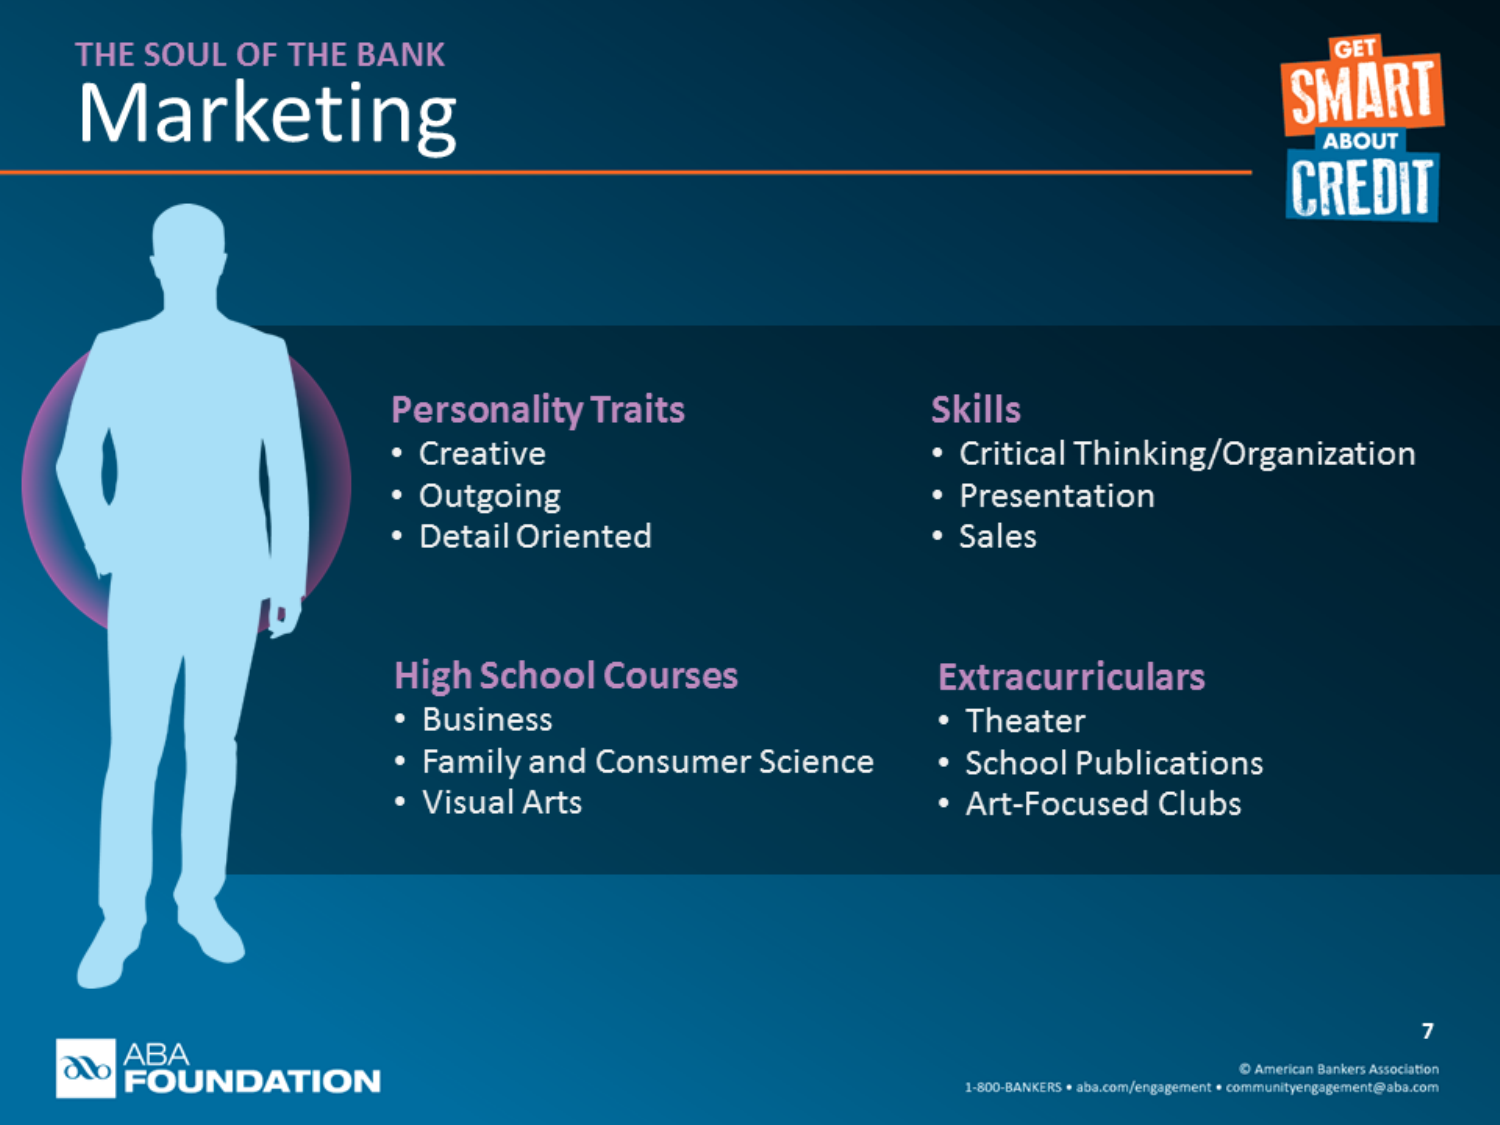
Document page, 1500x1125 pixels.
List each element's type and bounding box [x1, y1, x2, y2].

picture [1109, 490, 1113, 507]
picture [458, 756, 484, 773]
picture [998, 523, 1002, 547]
picture [461, 526, 473, 547]
picture [569, 748, 585, 773]
picture [1114, 448, 1120, 465]
picture [966, 792, 1012, 815]
picture [455, 797, 466, 813]
picture [498, 748, 502, 773]
picture [564, 531, 580, 547]
picture [395, 714, 405, 723]
picture [83, 82, 146, 142]
picture [1041, 757, 1058, 774]
picture [638, 756, 654, 773]
picture [1177, 670, 1205, 690]
picture [422, 668, 429, 688]
picture [1024, 448, 1038, 465]
picture [1188, 753, 1199, 774]
picture [931, 395, 981, 422]
picture [504, 523, 508, 547]
picture [1369, 1064, 1438, 1075]
picture [672, 668, 738, 688]
picture [263, 43, 277, 66]
picture [1063, 485, 1074, 507]
picture [966, 1083, 971, 1092]
picture [822, 756, 838, 773]
picture [973, 393, 981, 399]
picture [1266, 1082, 1439, 1095]
picture [1094, 485, 1106, 507]
picture [395, 756, 405, 765]
picture [549, 756, 565, 773]
picture [1144, 440, 1158, 464]
picture [427, 43, 445, 66]
picture [1002, 443, 1013, 465]
picture [96, 43, 115, 66]
picture [646, 402, 652, 422]
picture [124, 1068, 290, 1094]
picture [421, 524, 441, 547]
picture [591, 396, 611, 422]
picture [464, 714, 476, 730]
picture [939, 715, 949, 724]
picture [939, 798, 949, 807]
picture [469, 797, 485, 813]
picture [1159, 792, 1177, 815]
picture [966, 707, 1002, 732]
picture [974, 1083, 1062, 1092]
picture [961, 442, 999, 465]
picture [213, 43, 226, 66]
picture [530, 448, 546, 465]
picture [1066, 670, 1079, 690]
picture [1006, 715, 1022, 732]
picture [1062, 750, 1066, 774]
picture [552, 398, 584, 430]
picture [1146, 757, 1151, 774]
picture [1041, 448, 1056, 465]
picture [436, 402, 449, 422]
picture [1025, 715, 1040, 732]
picture [1044, 490, 1060, 507]
picture [741, 756, 752, 773]
picture [56, 1039, 116, 1099]
picture [431, 661, 471, 696]
picture [441, 448, 452, 464]
picture [1042, 798, 1095, 815]
picture [611, 402, 642, 422]
picture [1422, 1023, 1434, 1038]
picture [858, 756, 874, 773]
picture [237, 43, 260, 66]
picture [564, 668, 585, 688]
picture [323, 1069, 352, 1094]
picture [1255, 1064, 1313, 1075]
picture [452, 402, 466, 422]
picture [288, 43, 327, 66]
picture [1162, 448, 1166, 464]
picture [992, 490, 1008, 507]
picture [543, 402, 549, 422]
picture [358, 43, 375, 66]
picture [188, 43, 209, 66]
picture [995, 395, 1003, 422]
picture [352, 98, 360, 142]
picture [392, 490, 402, 499]
picture [352, 82, 360, 91]
picture [1016, 448, 1021, 464]
picture [420, 484, 493, 513]
picture [395, 797, 405, 805]
picture [1107, 670, 1143, 690]
picture [1030, 0, 1500, 302]
picture [480, 661, 537, 688]
picture [504, 448, 527, 464]
picture [1210, 790, 1227, 815]
picture [425, 750, 454, 773]
picture [1292, 160, 1345, 216]
picture [1075, 715, 1086, 732]
picture [475, 531, 490, 547]
picture [1323, 132, 1398, 150]
picture [22, 204, 351, 988]
picture [1098, 798, 1128, 815]
picture [760, 750, 792, 773]
picture [489, 756, 493, 773]
picture [444, 714, 460, 730]
picture [157, 98, 190, 142]
picture [1026, 792, 1040, 815]
picture [423, 790, 443, 813]
picture [396, 662, 418, 688]
picture [526, 714, 538, 730]
picture [1025, 531, 1037, 547]
picture [1347, 159, 1411, 216]
picture [522, 790, 582, 813]
picture [393, 396, 412, 422]
picture [583, 531, 599, 547]
picture [495, 531, 499, 547]
picture [145, 43, 185, 66]
picture [417, 98, 456, 158]
picture [377, 43, 399, 66]
picture [1117, 490, 1135, 507]
picture [533, 393, 549, 422]
picture [489, 443, 501, 464]
picture [1131, 790, 1148, 815]
picture [530, 756, 545, 773]
picture [692, 756, 718, 773]
picture [650, 668, 668, 688]
picture [1189, 798, 1206, 815]
picture [316, 87, 342, 142]
picture [1073, 440, 1110, 464]
picture [933, 448, 943, 457]
picture [933, 490, 943, 499]
picture [272, 98, 310, 142]
picture [354, 1070, 381, 1093]
picture [960, 524, 993, 547]
picture [1077, 490, 1092, 507]
picture [1006, 402, 1021, 422]
picture [75, 43, 93, 66]
picture [1227, 1084, 1263, 1092]
picture [1124, 448, 1140, 464]
picture [1251, 757, 1263, 774]
picture [939, 757, 949, 766]
picture [627, 668, 647, 688]
picture [1056, 715, 1072, 732]
picture [795, 756, 799, 773]
picture [425, 707, 441, 730]
picture [1077, 1081, 1211, 1095]
picture [605, 662, 624, 688]
picture [984, 395, 992, 422]
picture [1138, 490, 1154, 507]
picture [373, 98, 409, 142]
picture [980, 490, 991, 507]
picture [517, 490, 521, 507]
picture [453, 448, 469, 464]
picture [124, 1042, 190, 1065]
picture [420, 442, 438, 464]
picture [332, 43, 346, 66]
picture [540, 714, 552, 730]
picture [1077, 751, 1093, 774]
picture [1011, 490, 1041, 507]
picture [616, 523, 651, 547]
picture [1170, 448, 1187, 464]
picture [658, 756, 688, 773]
picture [542, 531, 560, 547]
picture [597, 750, 615, 773]
picture [1412, 160, 1434, 214]
picture [488, 714, 504, 730]
picture [472, 448, 487, 464]
picture [541, 668, 561, 688]
picture [119, 43, 134, 66]
picture [288, 1070, 320, 1093]
picture [509, 789, 513, 813]
picture [0, 0, 1500, 622]
picture [447, 797, 451, 813]
picture [525, 490, 542, 507]
picture [966, 750, 1017, 774]
picture [414, 402, 433, 422]
picture [803, 756, 819, 773]
picture [1095, 757, 1112, 774]
picture [1082, 670, 1104, 690]
picture [1147, 662, 1173, 690]
picture [469, 402, 529, 422]
picture [392, 448, 402, 457]
picture [1154, 757, 1185, 774]
picture [392, 531, 402, 540]
picture [617, 756, 635, 773]
picture [203, 98, 228, 142]
picture [1116, 750, 1133, 774]
picture [1059, 440, 1065, 464]
picture [1318, 1063, 1365, 1075]
picture [842, 756, 856, 773]
picture [602, 526, 613, 547]
picture [236, 79, 270, 142]
picture [1211, 757, 1248, 774]
picture [517, 524, 539, 547]
picture [495, 490, 513, 507]
picture [722, 756, 738, 773]
picture [1239, 1063, 1251, 1075]
picture [1137, 750, 1141, 774]
picture [505, 756, 521, 779]
picture [655, 398, 685, 422]
picture [1202, 757, 1207, 774]
picture [993, 670, 1062, 690]
picture [479, 714, 483, 730]
picture [422, 659, 429, 665]
picture [933, 531, 943, 540]
picture [508, 714, 523, 730]
picture [1230, 798, 1241, 815]
picture [489, 797, 504, 813]
picture [1181, 790, 1185, 815]
picture [939, 664, 990, 690]
picture [444, 531, 459, 547]
picture [1042, 711, 1054, 732]
picture [544, 490, 560, 513]
picture [402, 43, 423, 66]
picture [588, 661, 595, 688]
picture [1006, 531, 1022, 547]
picture [961, 484, 977, 507]
picture [1020, 757, 1038, 774]
